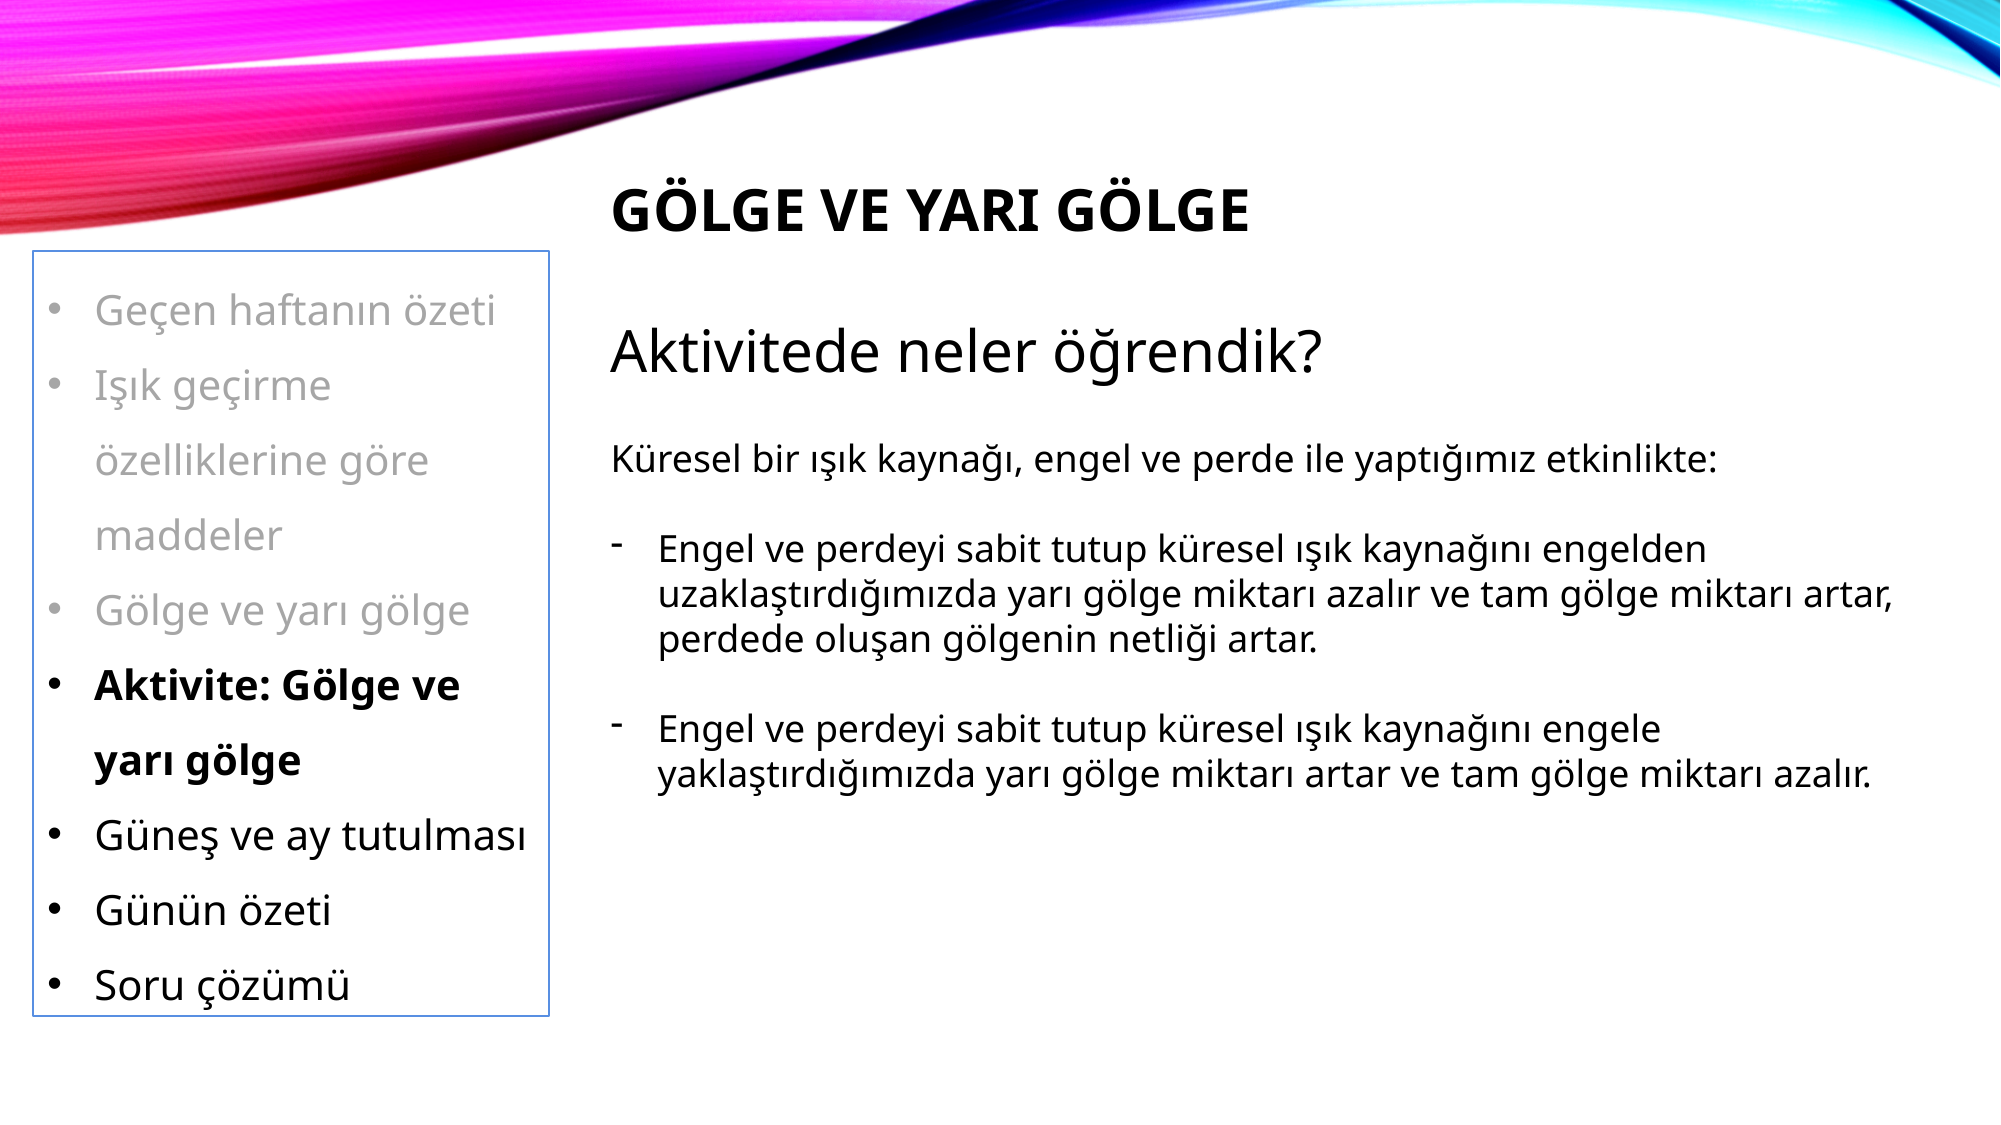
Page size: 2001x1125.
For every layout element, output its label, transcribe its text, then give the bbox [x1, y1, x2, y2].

text_box Küresel bir ışık kaynağı, engel ve perde ile yaptığımız etkinlikte: Engel ve perdeyi sabit tutup küresel ışık kaynağını engelden uzaklaştırdığımızda yarı gölge miktarı azalır ve tam gölge miktarı artar, perdede oluşan gölgenin netliği artar. Engel ve perdeyi sabit tutup küresel ışık kaynağını engele yaklaştırdığımızda yarı gölge miktarı artar ve tam gölge miktarı azalır. [595, 427, 1914, 1028]
text_box Aktivitede neler öğrendik? [595, 306, 1627, 392]
picture [0, 0, 2000, 237]
picture [1910, 0, 2000, 45]
picture [1890, 0, 2000, 75]
text_box Geçen haftanın özeti Işık geçirme özelliklerine göre maddeler Gölge ve yarı gölge Aktivite: Gölge ve yarı gölge Güneş ve ay tutulması Günün özeti Soru çözümü [32, 250, 550, 1017]
text_box GÖLGE VE YARI GÖLGE [595, 165, 1968, 251]
